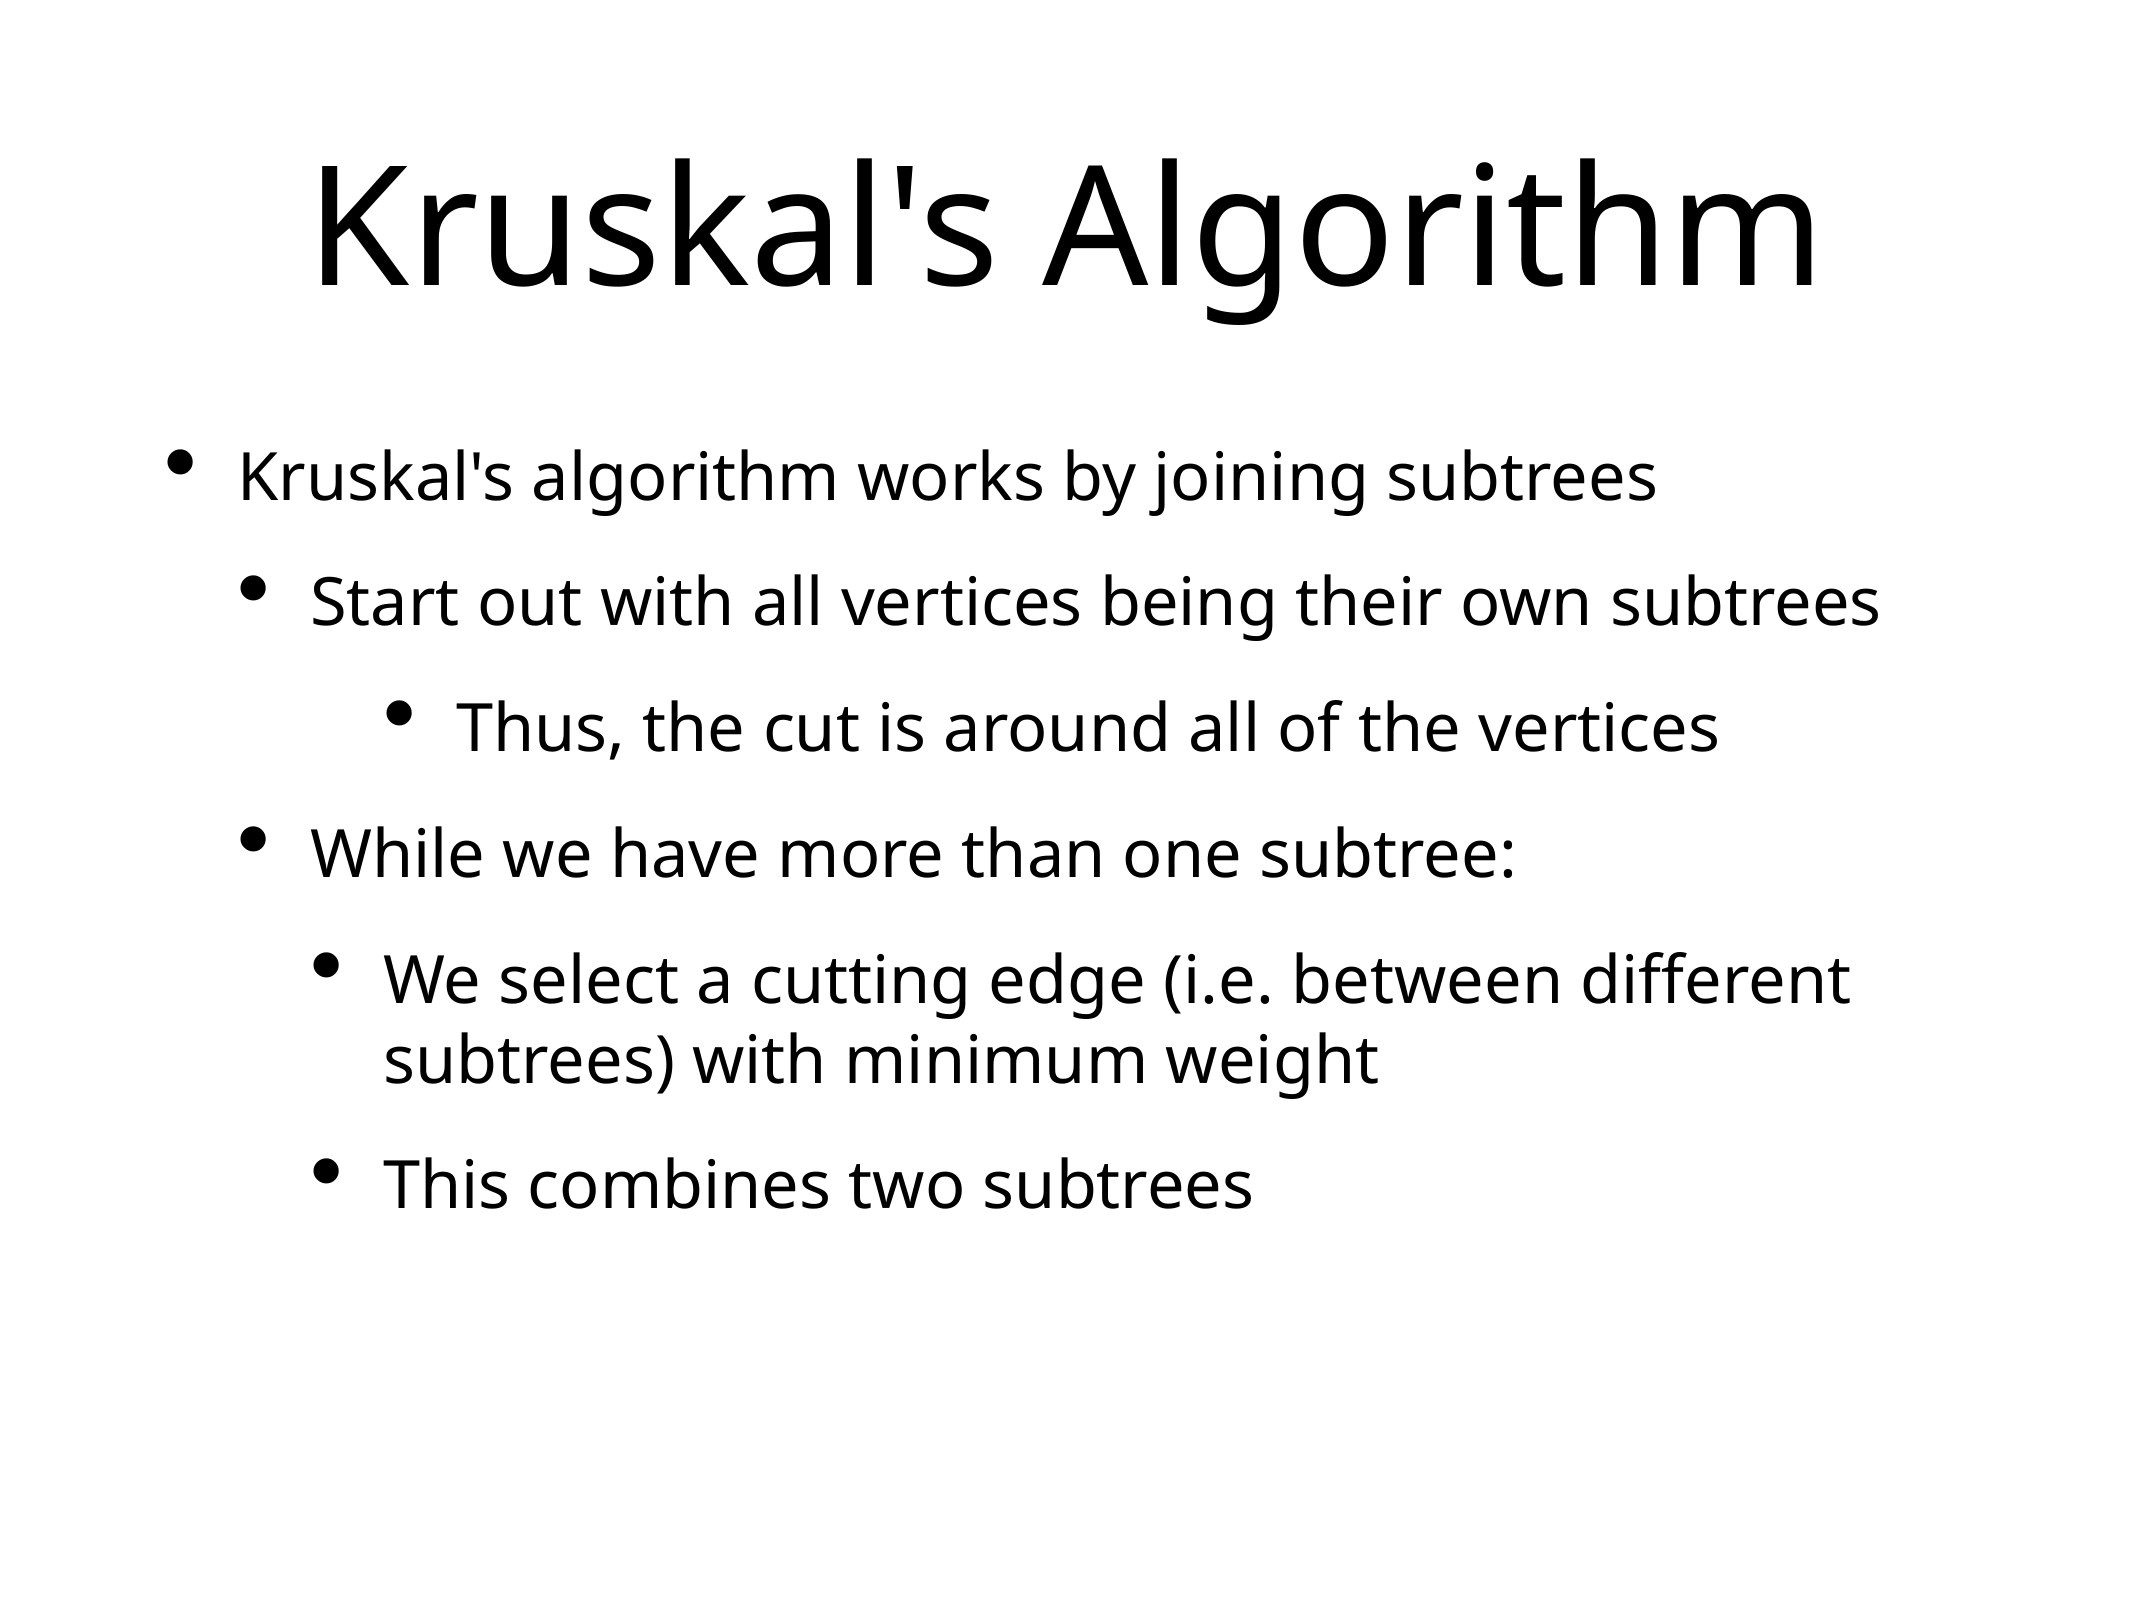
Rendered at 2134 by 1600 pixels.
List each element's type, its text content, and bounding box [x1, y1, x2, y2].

title Kruskal's Algorithm [155, 41, 1978, 397]
list Kruskal's algorithm works by joining subtrees Start out with all vertices being their own subtrees Thus, the cut is around all of the vertices While we have more than one subtree: We select a cutting edge (i.e. between different subtrees) with minimum weight This combines two subtrees [155, 424, 1978, 1457]
